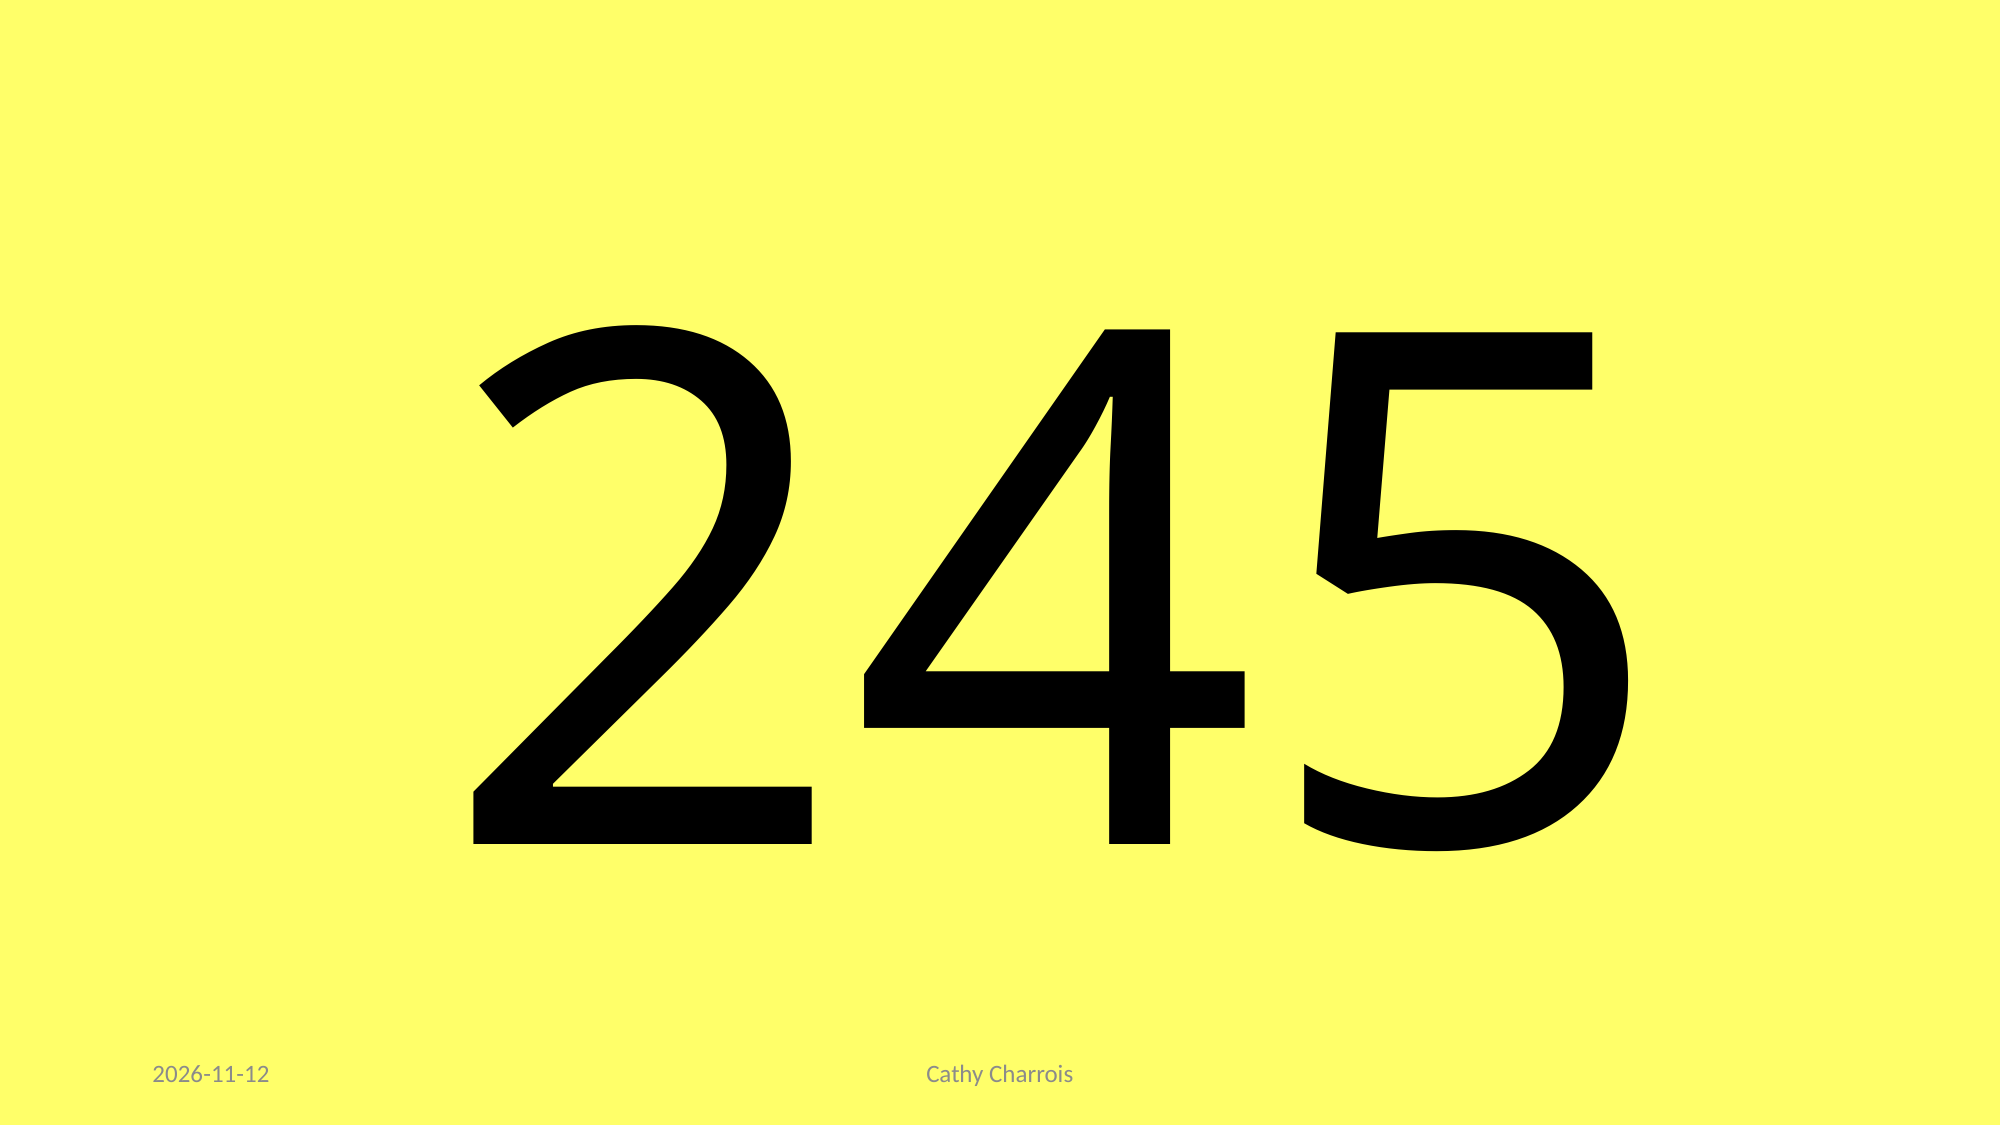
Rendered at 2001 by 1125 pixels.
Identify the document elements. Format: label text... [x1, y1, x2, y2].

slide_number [137, 1042, 588, 1103]
text_box 245 [336, 120, 1772, 996]
footer Cathy Charrois [662, 1042, 1338, 1103]
